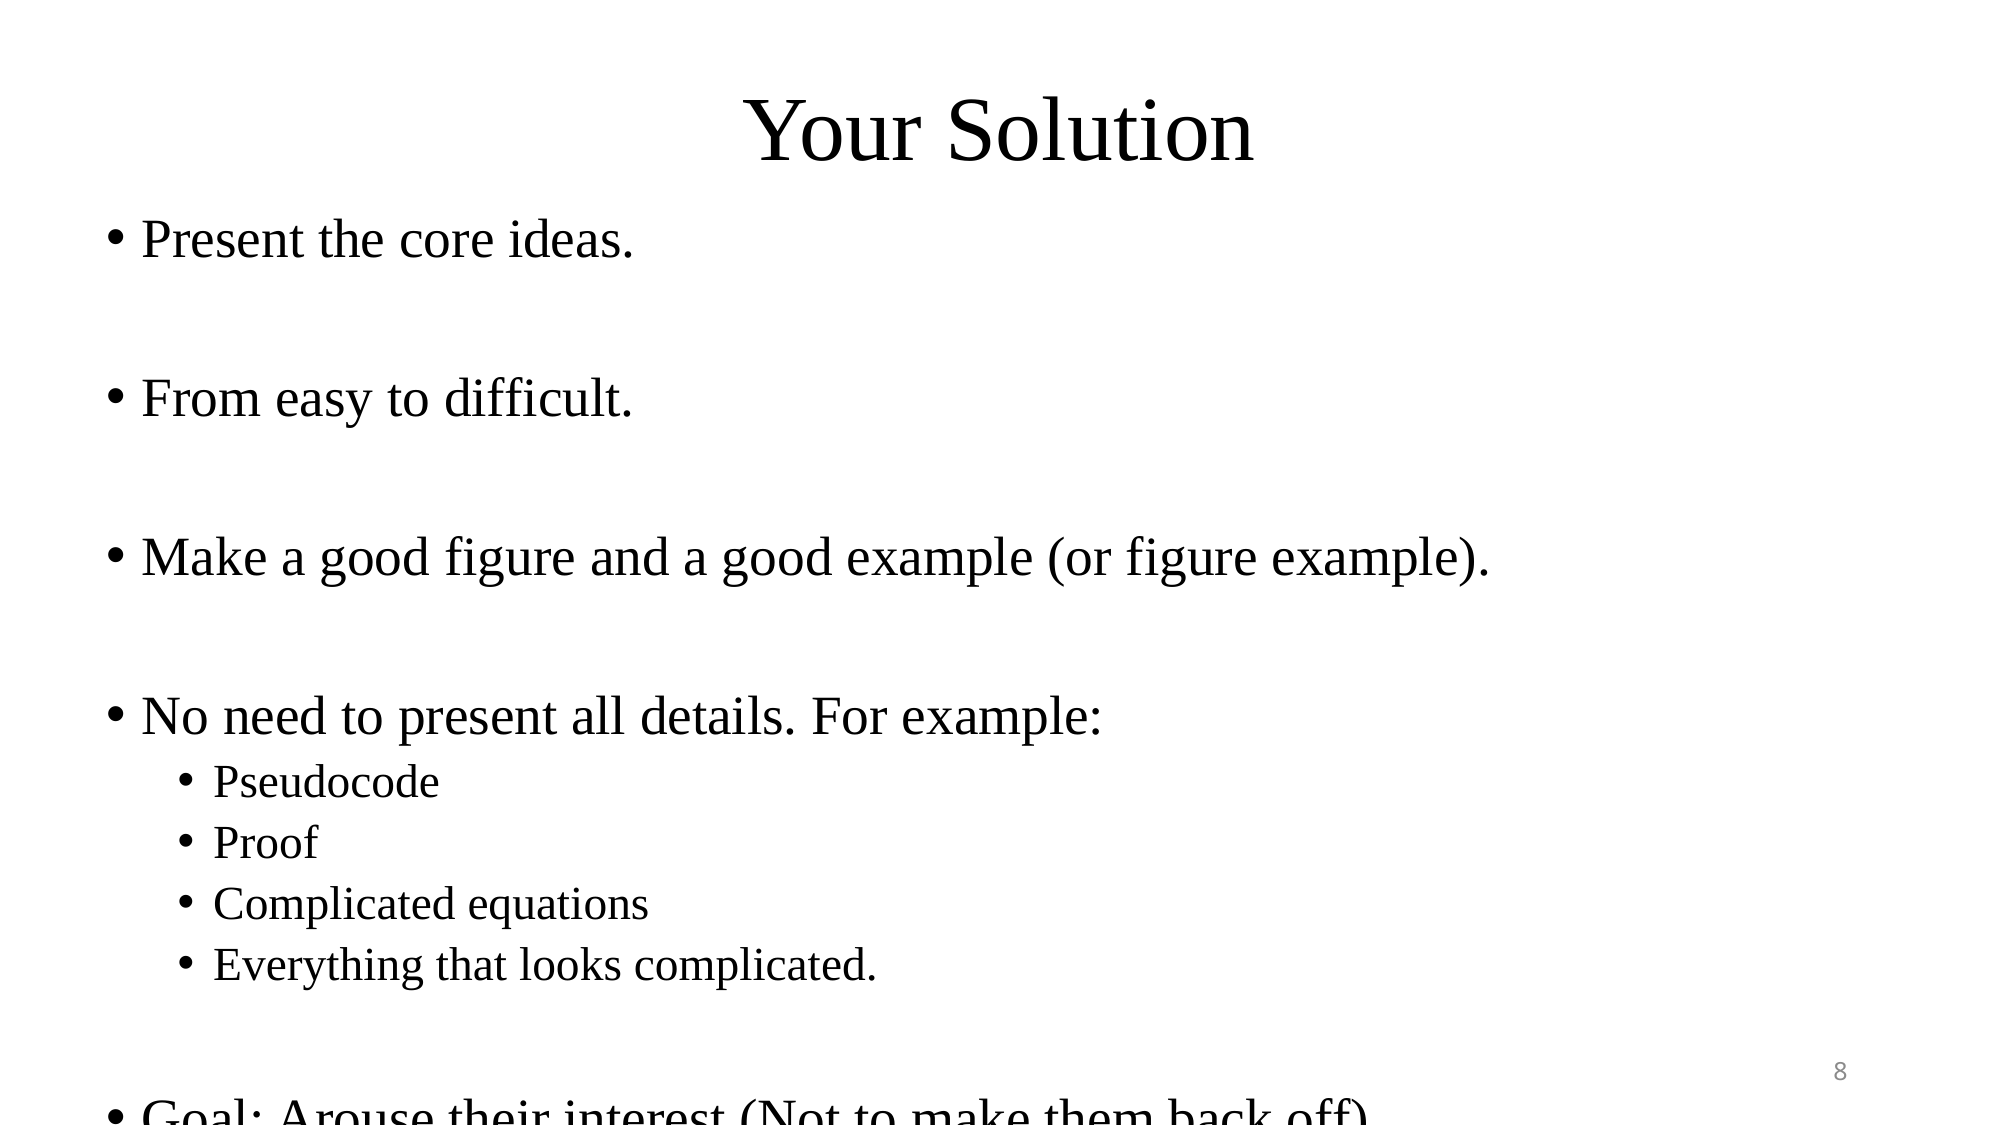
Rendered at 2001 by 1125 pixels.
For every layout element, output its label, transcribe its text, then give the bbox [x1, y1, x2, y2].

slide_number 8 [1412, 1042, 1863, 1103]
title Your Solution [137, 22, 1863, 240]
list Present the core ideas. From easy to difficult. Make a good figure and a good example (or figure example). No need to present all details. For example: Pseudocode Proof Complicated equations Everything that looks complicated. Goal: Arouse their interest (Not to make them back off). [91, 202, 1817, 1125]
